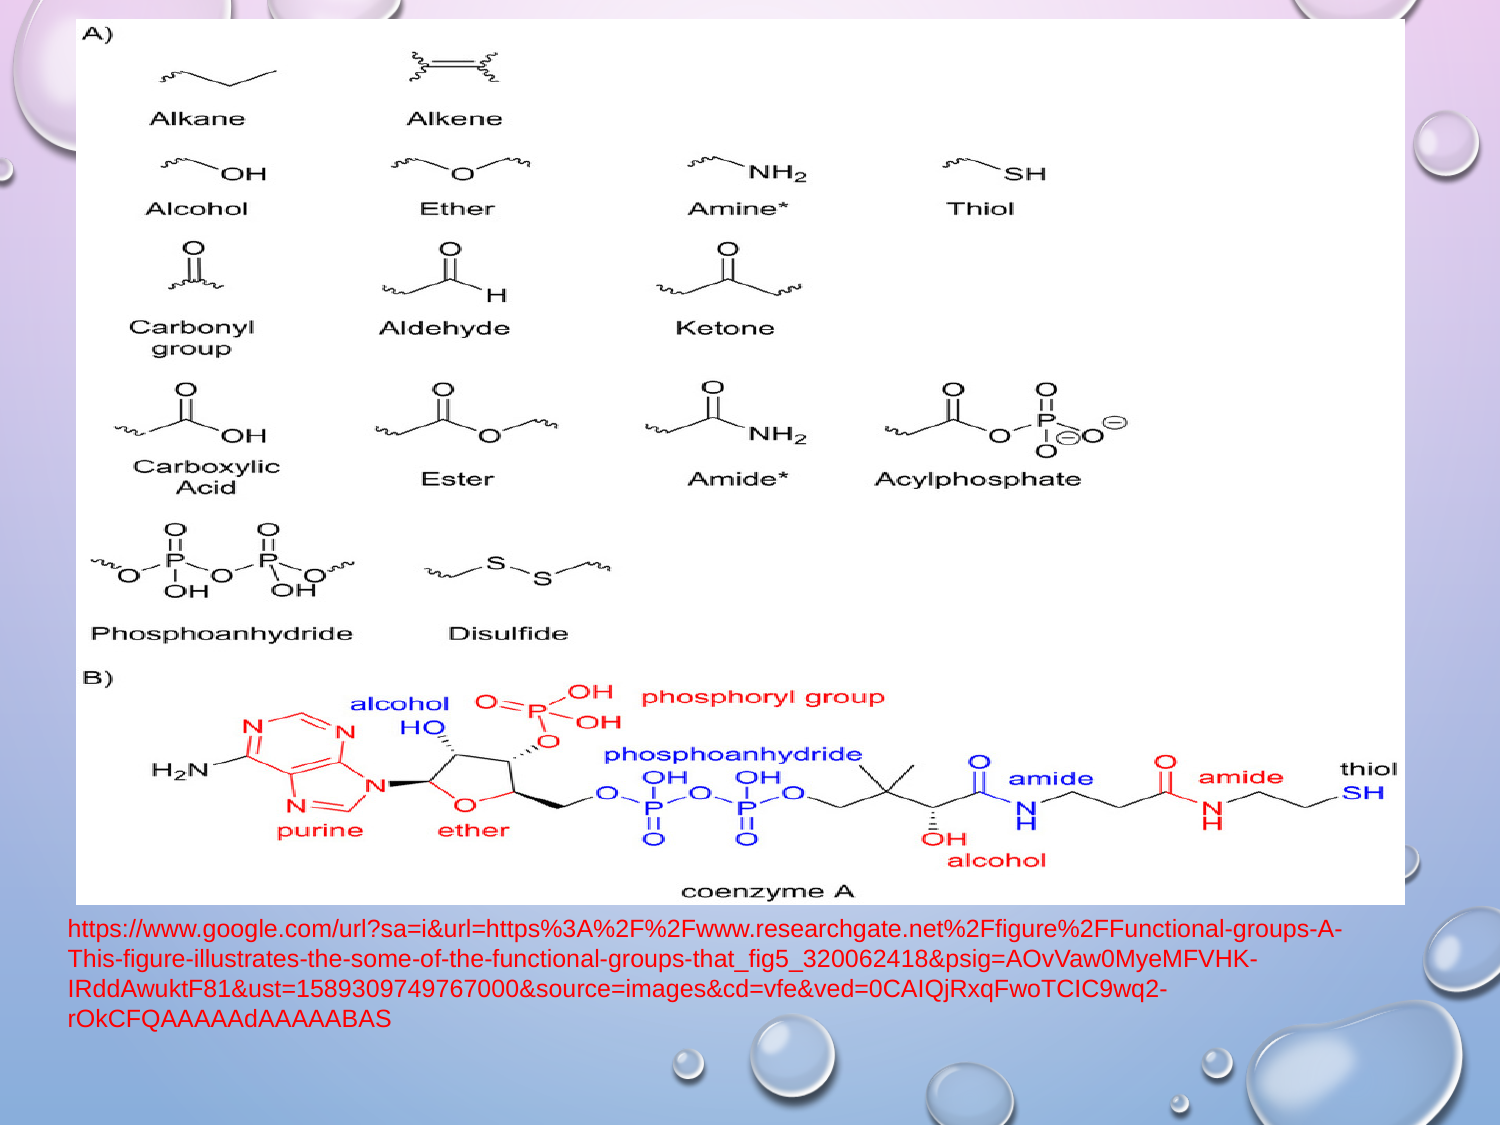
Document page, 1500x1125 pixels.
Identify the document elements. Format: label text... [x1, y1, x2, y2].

picture [0, 0, 1500, 1125]
text_box https://www.google.com/url?sa=i&url=https%3A%2F%2Fwww.researchgate.net%2Ffigure%2FFunctional-groups-A-This-figure-illustrates-the-some-of-the-functional-groups-that_fig5_320062418&psig=AOvVaw0MyeMFVHK-IRddAwuktF81&ust=1589309749767000&source=images&cd=vfe&ved=0CAIQjRxqFwoTCIC9wq2-rOkCFQAAAAAdAAAAABAS [53, 905, 1405, 1040]
